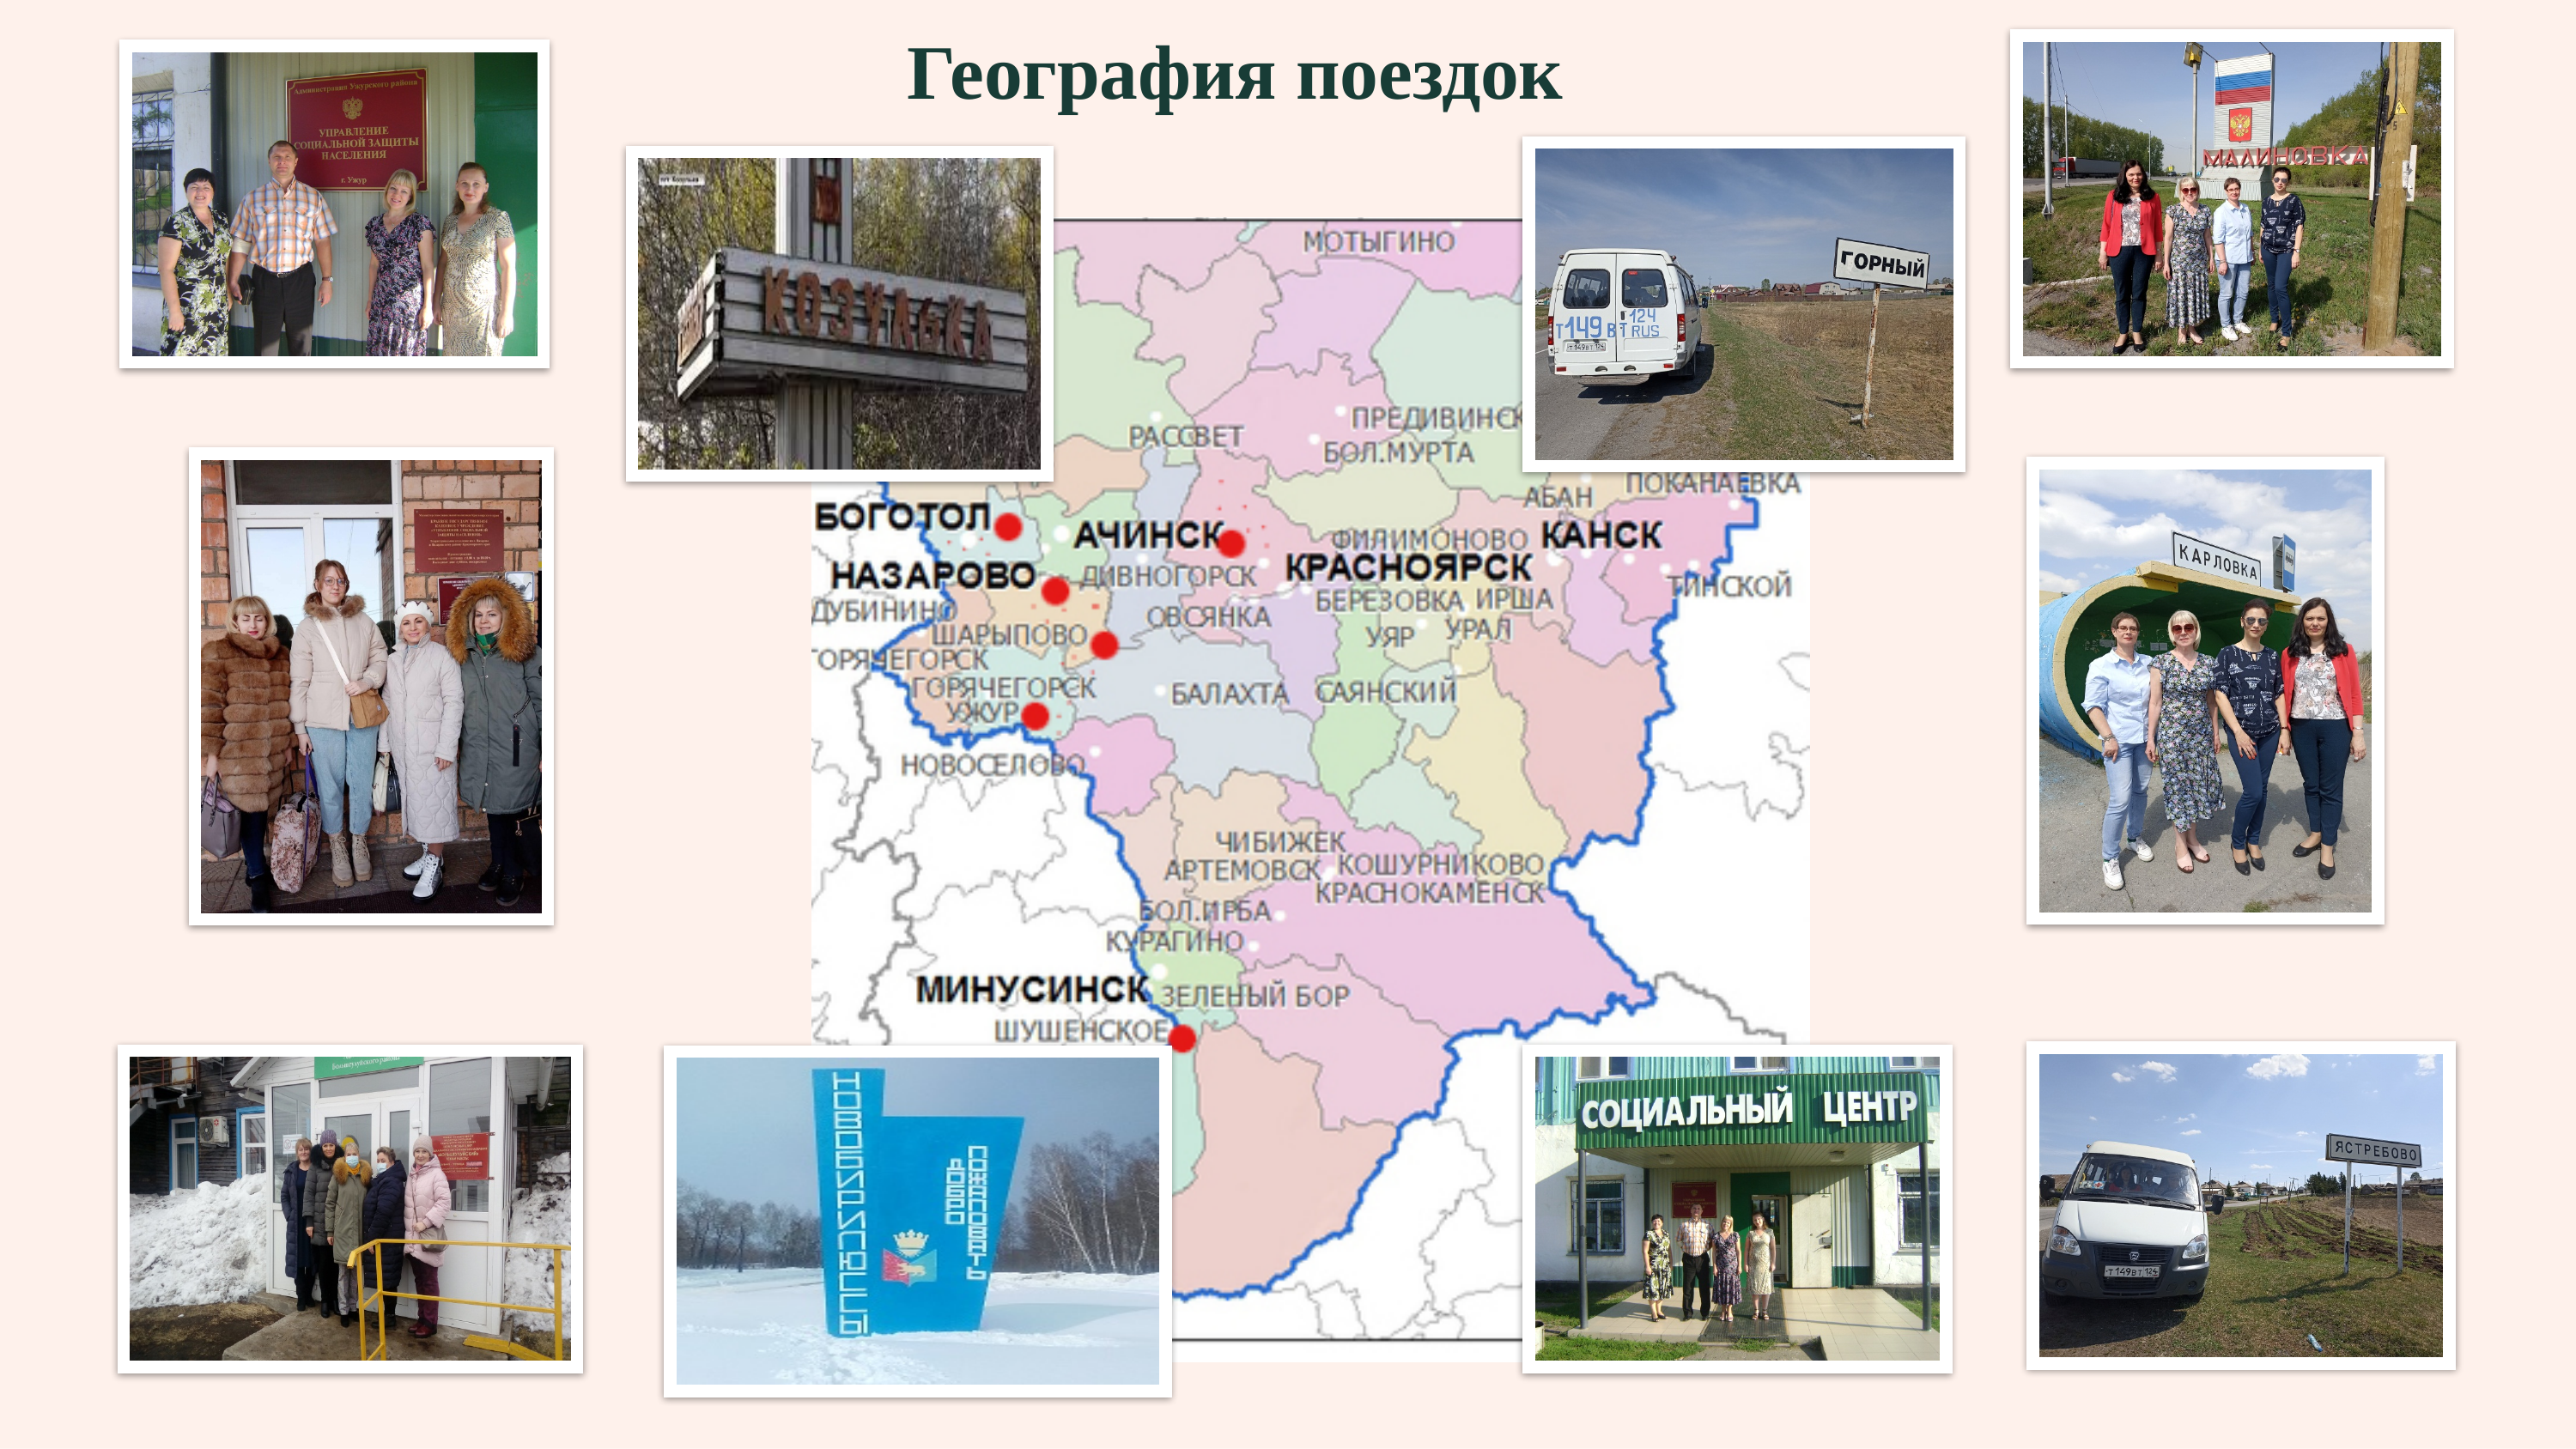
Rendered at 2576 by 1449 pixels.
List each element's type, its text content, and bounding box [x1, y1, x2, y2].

picture [130, 1056, 571, 1361]
picture [2038, 1053, 2444, 1358]
picture [638, 149, 1954, 1385]
picture [2022, 41, 2442, 356]
picture [2038, 469, 2372, 912]
picture [201, 459, 542, 913]
picture [131, 52, 538, 356]
text_box География поездок [894, 15, 1577, 121]
